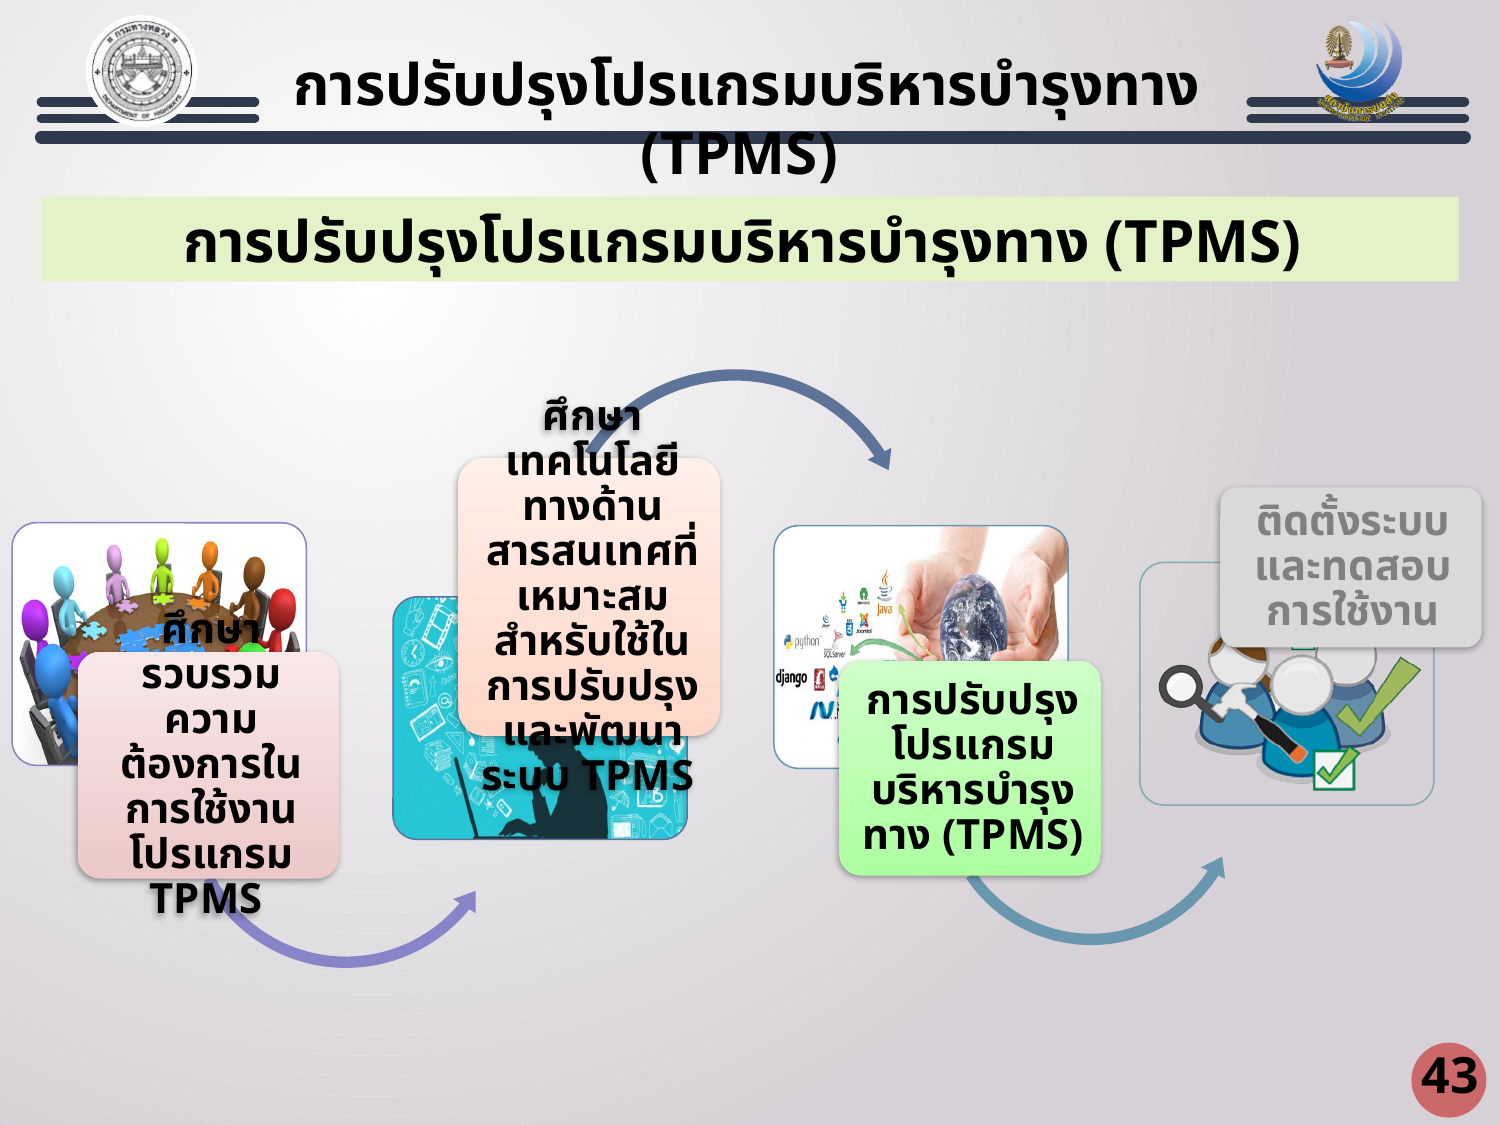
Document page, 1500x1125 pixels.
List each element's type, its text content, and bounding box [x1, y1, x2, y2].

picture [1279, 14, 1437, 128]
picture [85, 14, 191, 128]
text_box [11, 337, 1483, 1012]
text_box การปรับปรุงโปรแกรมบริหารบำรุงทาง (TPMS) [41, 196, 1459, 282]
text_box การปรับปรุงโปรแกรมบริหารบำรุงทาง (TPMS) [191, 39, 1302, 195]
